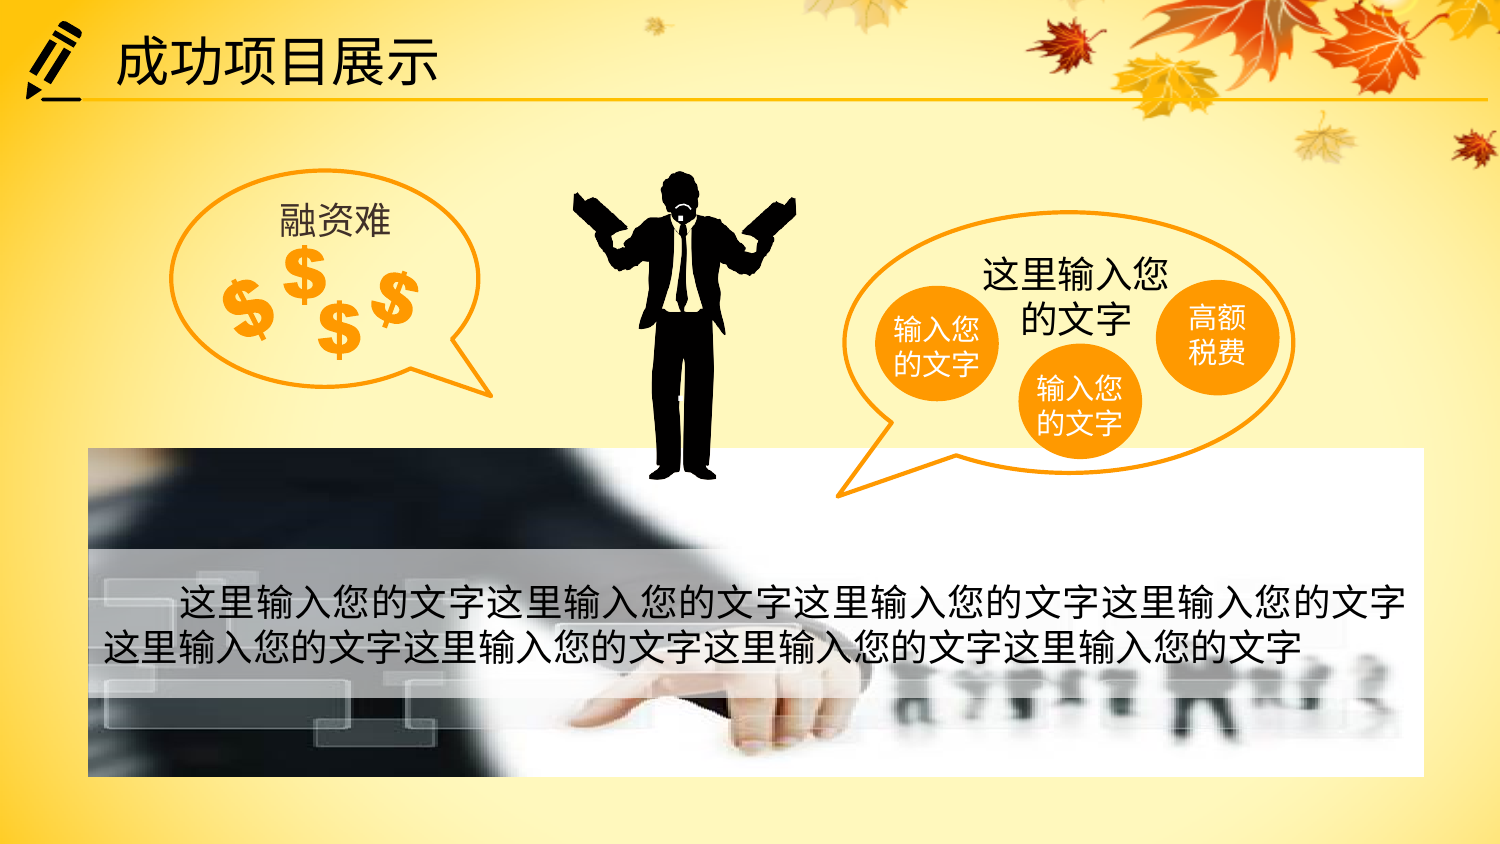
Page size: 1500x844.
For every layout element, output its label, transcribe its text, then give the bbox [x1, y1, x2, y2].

picture [0, 0, 1500, 844]
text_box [844, 211, 1294, 474]
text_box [572, 163, 798, 482]
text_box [170, 170, 479, 388]
text_box 成功项目展示 [100, 19, 476, 100]
